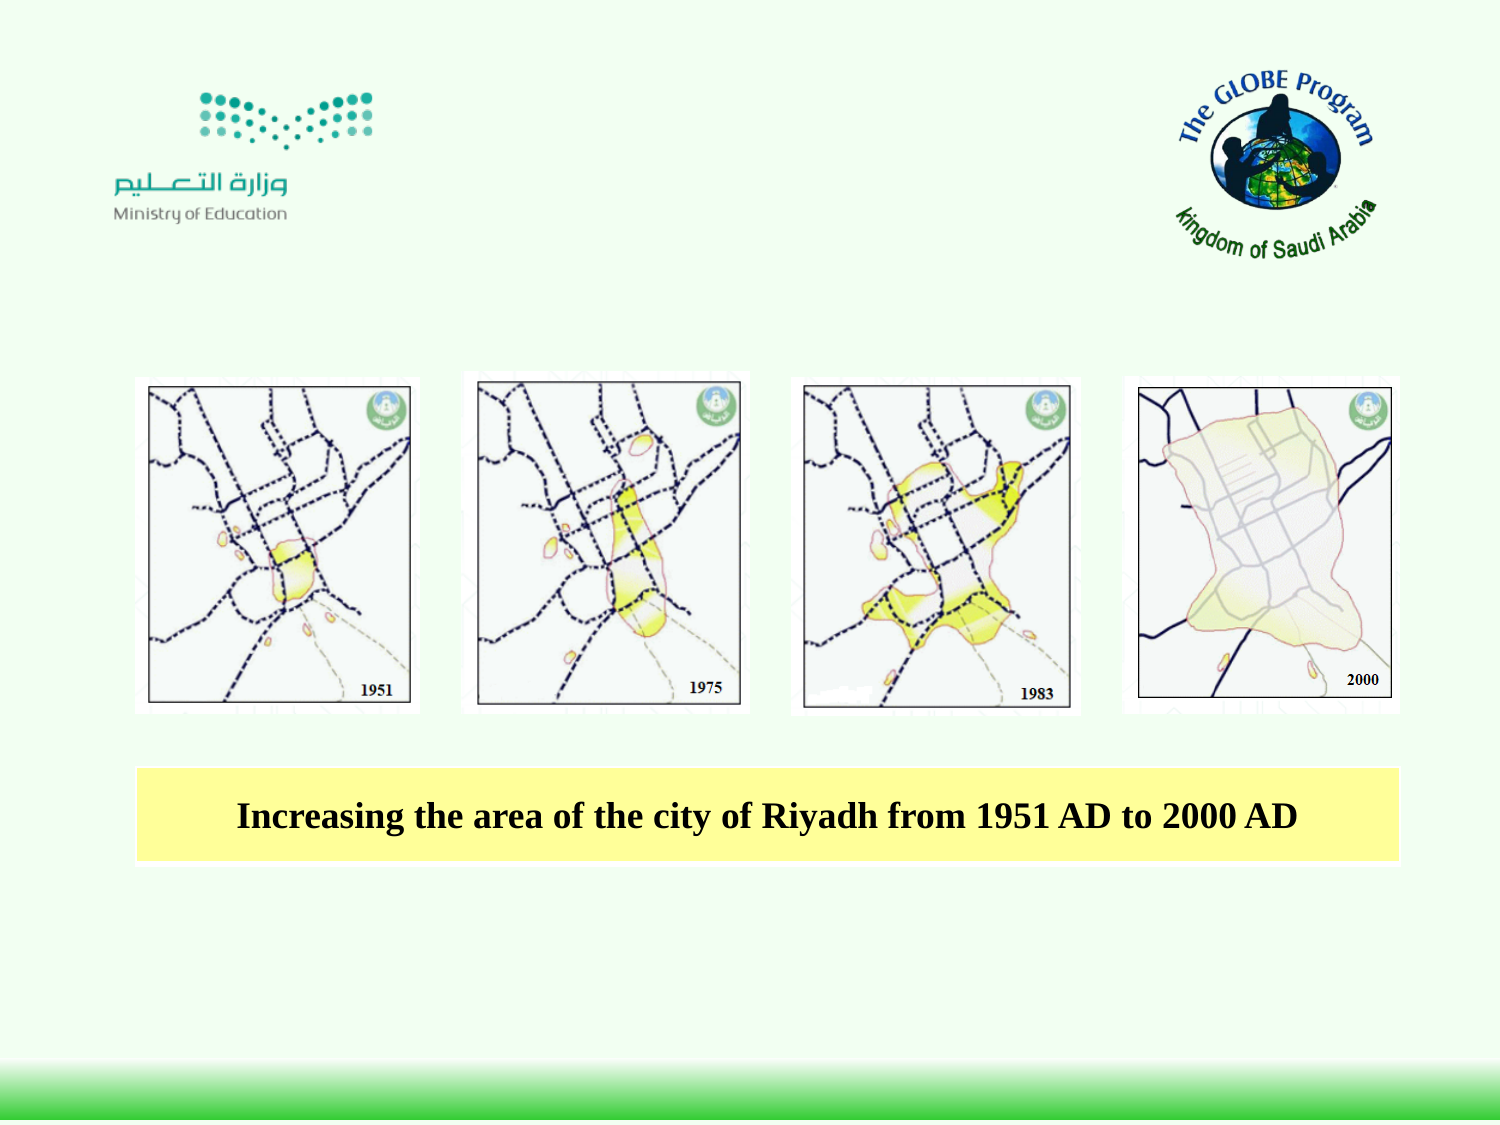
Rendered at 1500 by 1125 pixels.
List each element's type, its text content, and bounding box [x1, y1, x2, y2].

picture [1163, 54, 1390, 279]
text_box [0, 1058, 1500, 1120]
table_header Increasing the area of the city of Riyadh from 1951 AD to 2000 AD [137, 768, 1399, 861]
picture [1122, 376, 1400, 714]
picture [135, 376, 420, 714]
picture [461, 370, 751, 714]
picture [791, 376, 1081, 717]
picture [111, 90, 375, 227]
